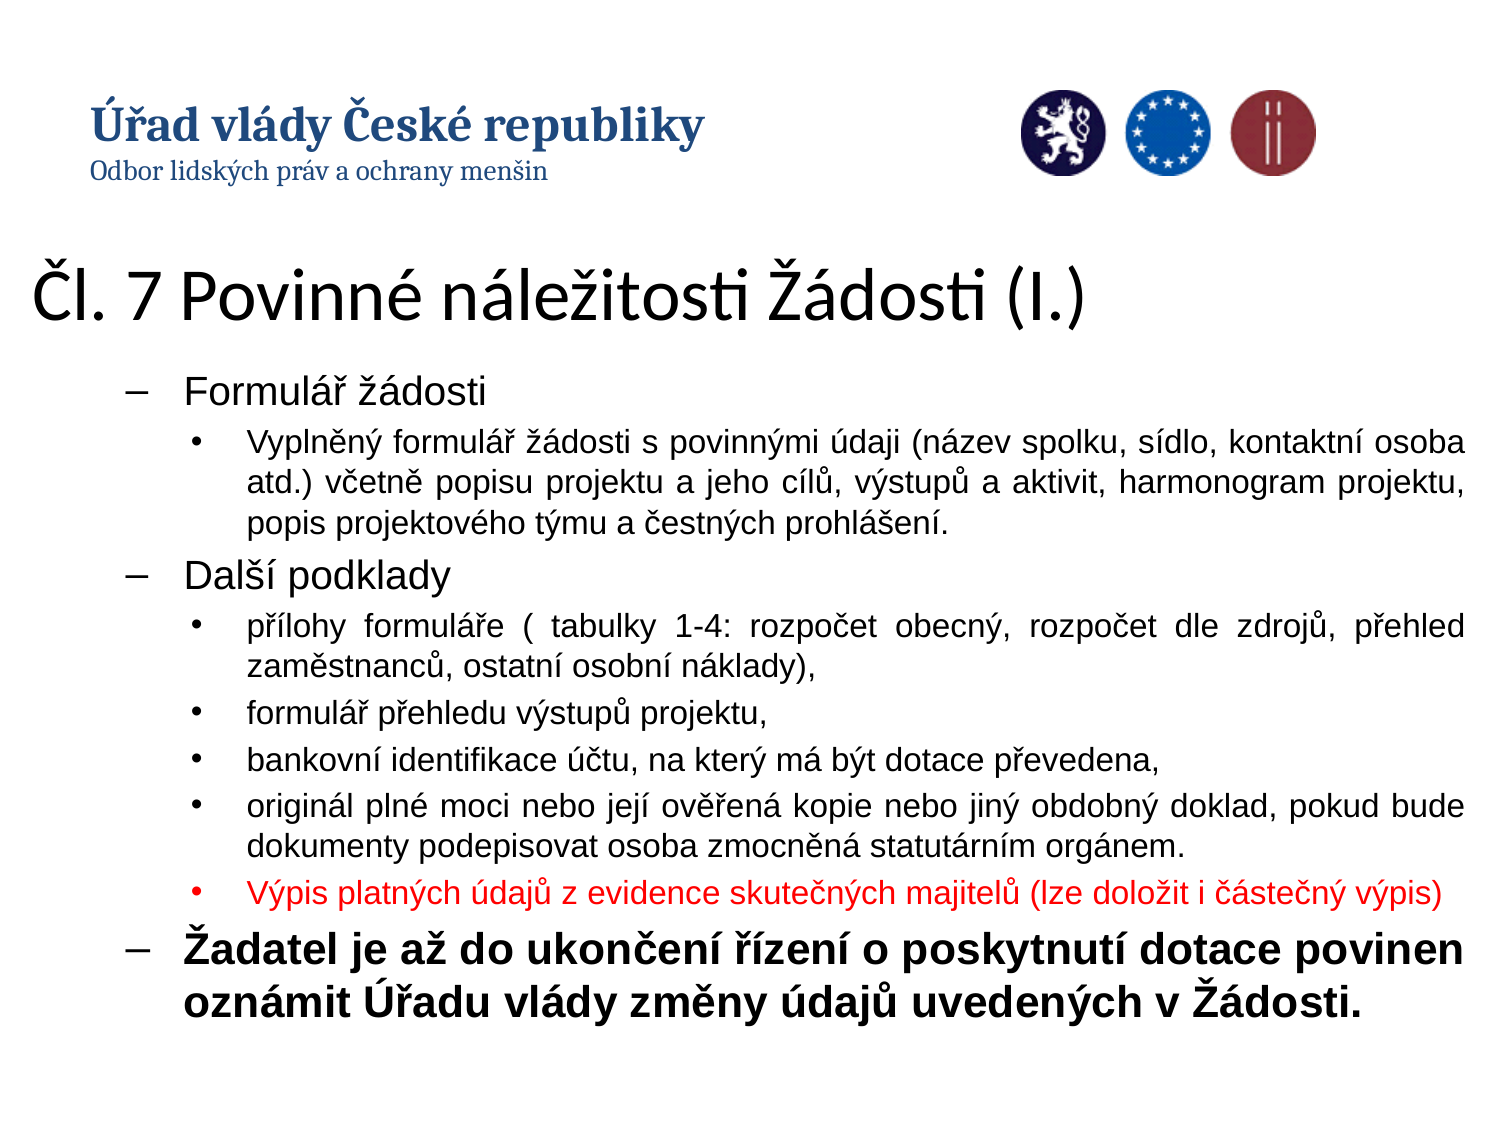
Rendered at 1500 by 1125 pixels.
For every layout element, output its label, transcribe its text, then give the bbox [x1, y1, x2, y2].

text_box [74, 44, 1426, 233]
list Formulář žádosti Vyplněný formulář žádosti s povinnými údaji (název spolku, sídlo, kontaktní osoba atd.) včetně popisu projektu a jeho cílů, výstupů a aktivit, harmonogram projektu, popis projektového týmu a čestných prohlášení. Další podklady přílohy formuláře ( tabulky 1-4: rozpočet obecný, rozpočet dle zdrojů, přehled zaměstnanců, ostatní osobní náklady), formulář přehledu výstupů projektu, bankovní identifikace účtu, na který má být dotace převedena, originál plné moci nebo její ověřená kopie nebo jiný obdobný doklad, pokud bude dokumenty podepisovat osoba zmocněná statutárním orgánem. Výpis platných údajů z evidence skutečných majitelů (lze doložit i částečný výpis) Žadatel je až do ukončení řízení o poskytnutí dotace povinen oznámit Úřadu vlády změny údajů uvedených v Žádosti. [51, 357, 1483, 1071]
title Čl. 7 Povinné náležitosti Žádosti (I.) [0, 208, 1500, 374]
